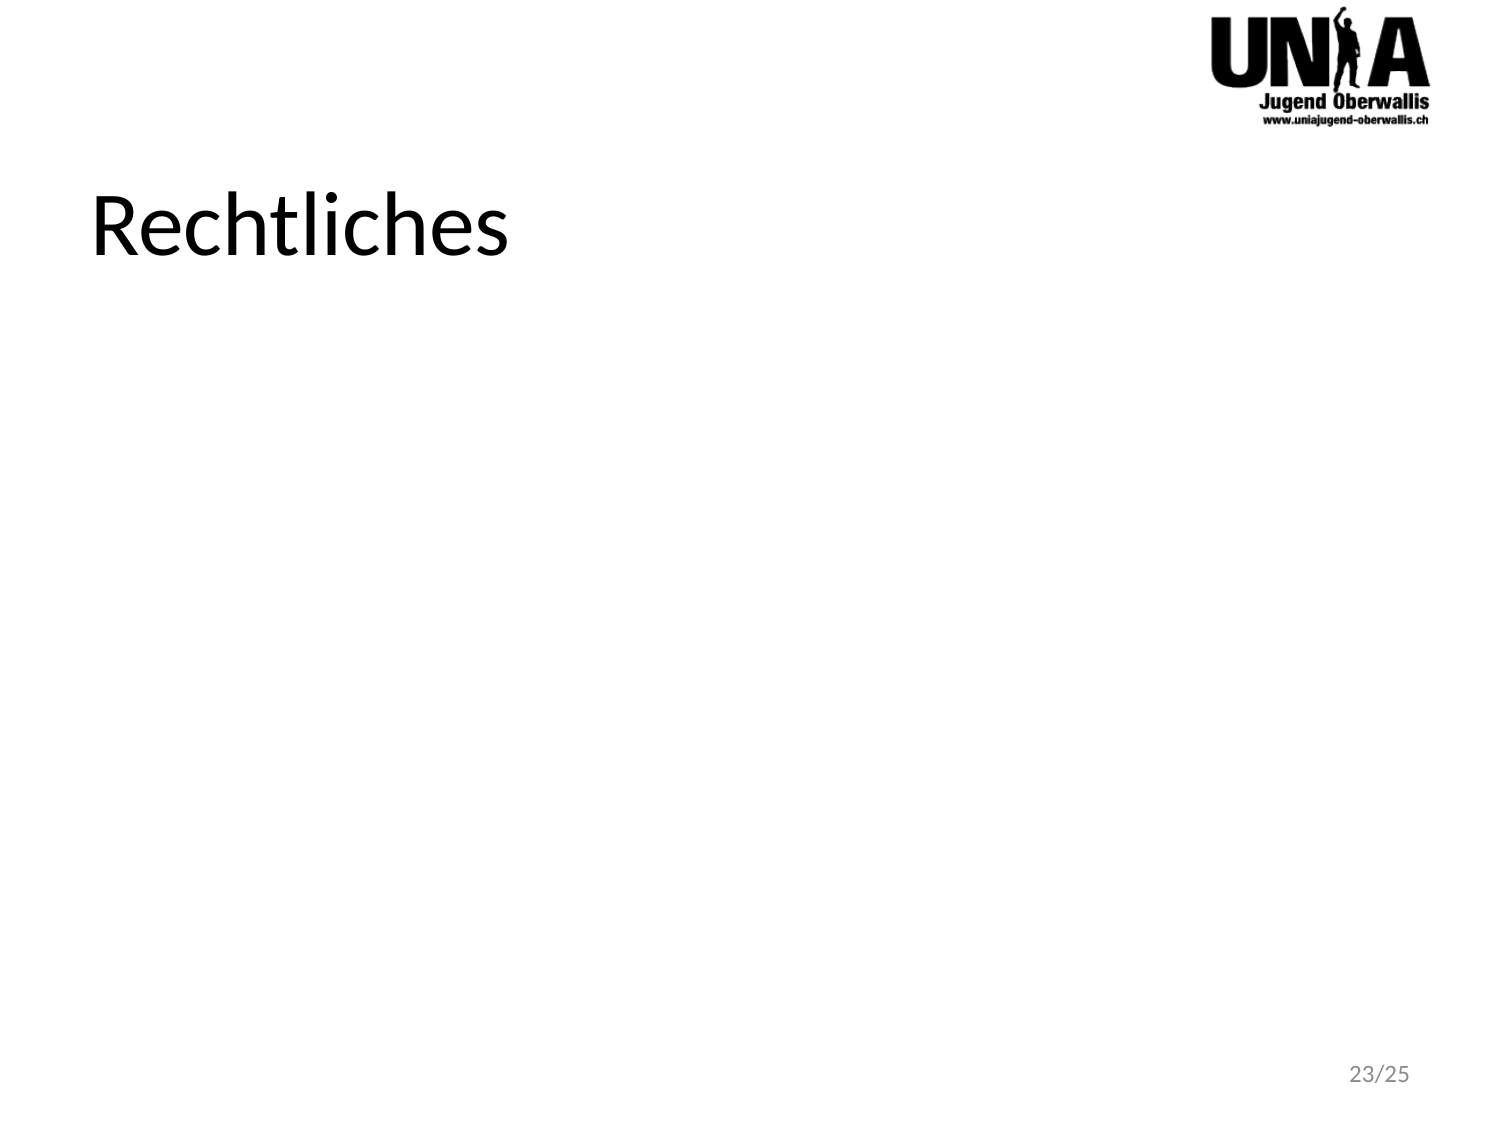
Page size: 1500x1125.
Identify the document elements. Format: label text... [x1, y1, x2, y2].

picture [1210, 6, 1433, 127]
slide_number 23/25 [1074, 1042, 1425, 1103]
title Rechtliches [75, 125, 1425, 313]
